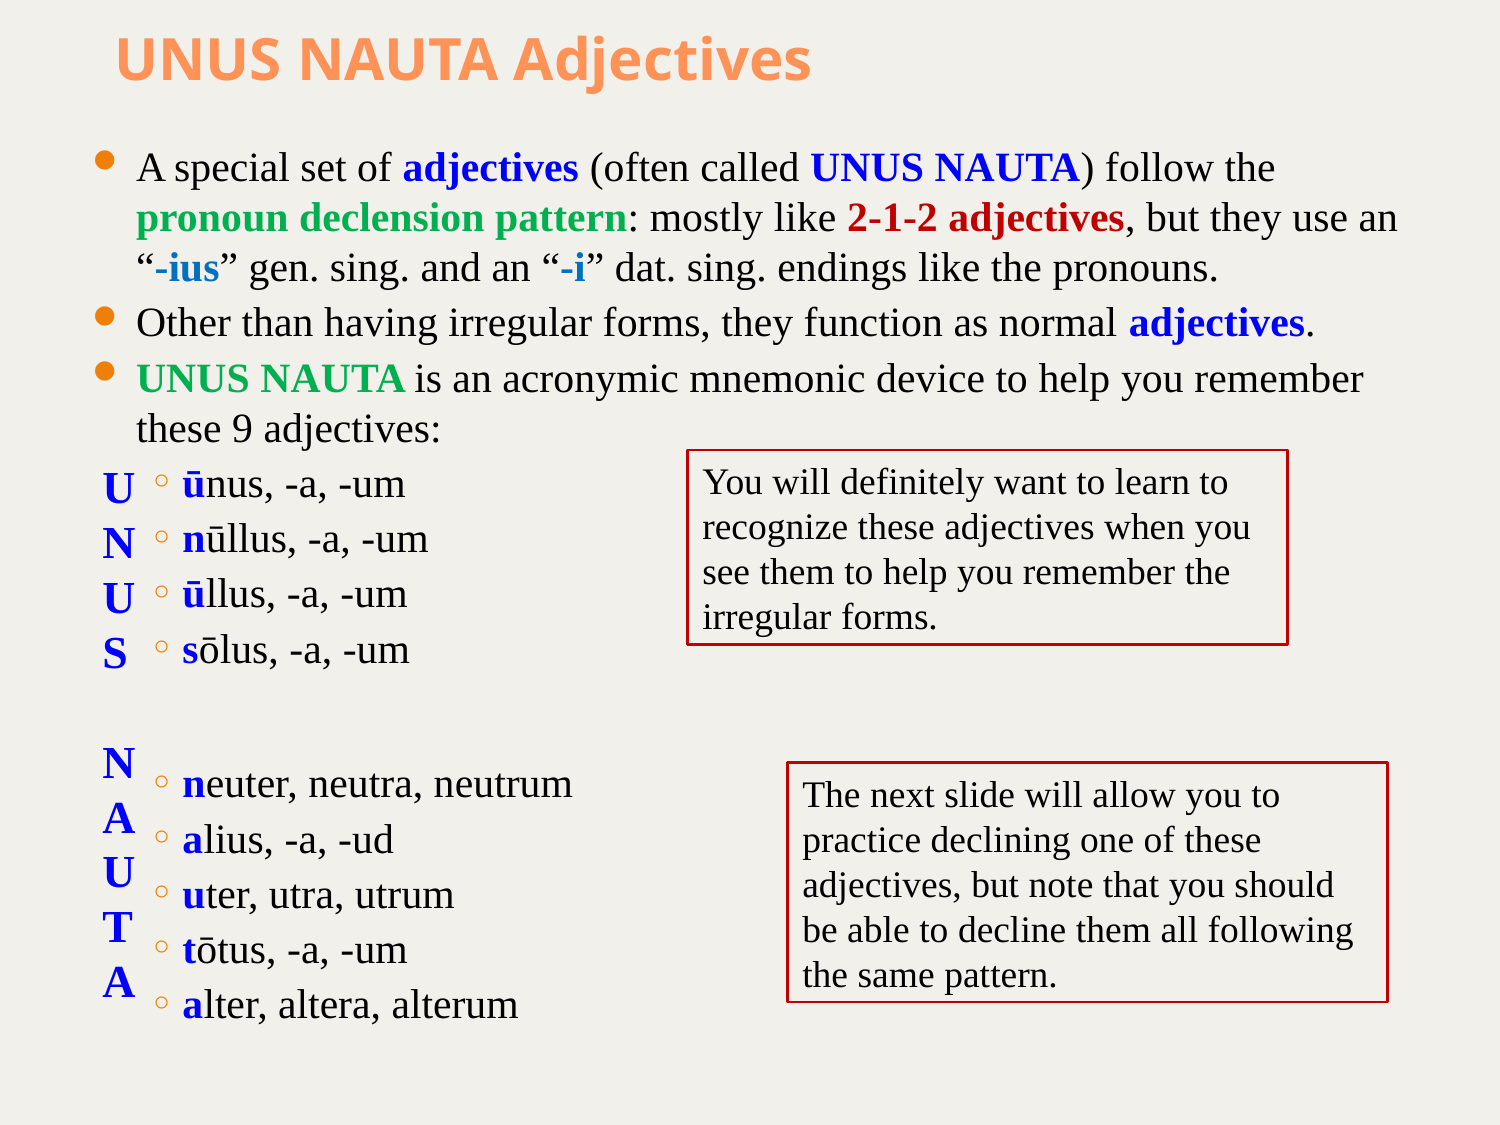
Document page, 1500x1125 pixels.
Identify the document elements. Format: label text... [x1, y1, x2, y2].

text_box U N U S N A U T A [87, 449, 138, 1015]
text_box You will definitely want to learn to recognize these adjectives when you see them to help you remember the irregular forms. [687, 449, 1288, 645]
list A special set of adjectives (often called UNUS NAUTA) follow the pronoun declension pattern: mostly like 2-1-2 adjectives, but they use an “-ius” gen. sing. and an “-i” dat. sing. endings like the pronouns. Other than having irregular forms, they function as normal adjectives. UNUS NAUTA is an acronymic mnemonic device to help you remember these 9 adjectives: ūnus, -a, -um nūllus, -a, -um ūllus, -a, -um sōlus, -a, -um neuter, neutra, neutrum alius, -a, -ud uter, utra, utrum tōtus, -a, -um alter, altera, alterum [62, 125, 1425, 1038]
title UNUS NAUTA Adjectives [99, 7, 1375, 100]
text_box The next slide will allow you to practice declining one of these adjectives, but note that you should be able to decline them all following the same pattern. [787, 762, 1388, 1003]
